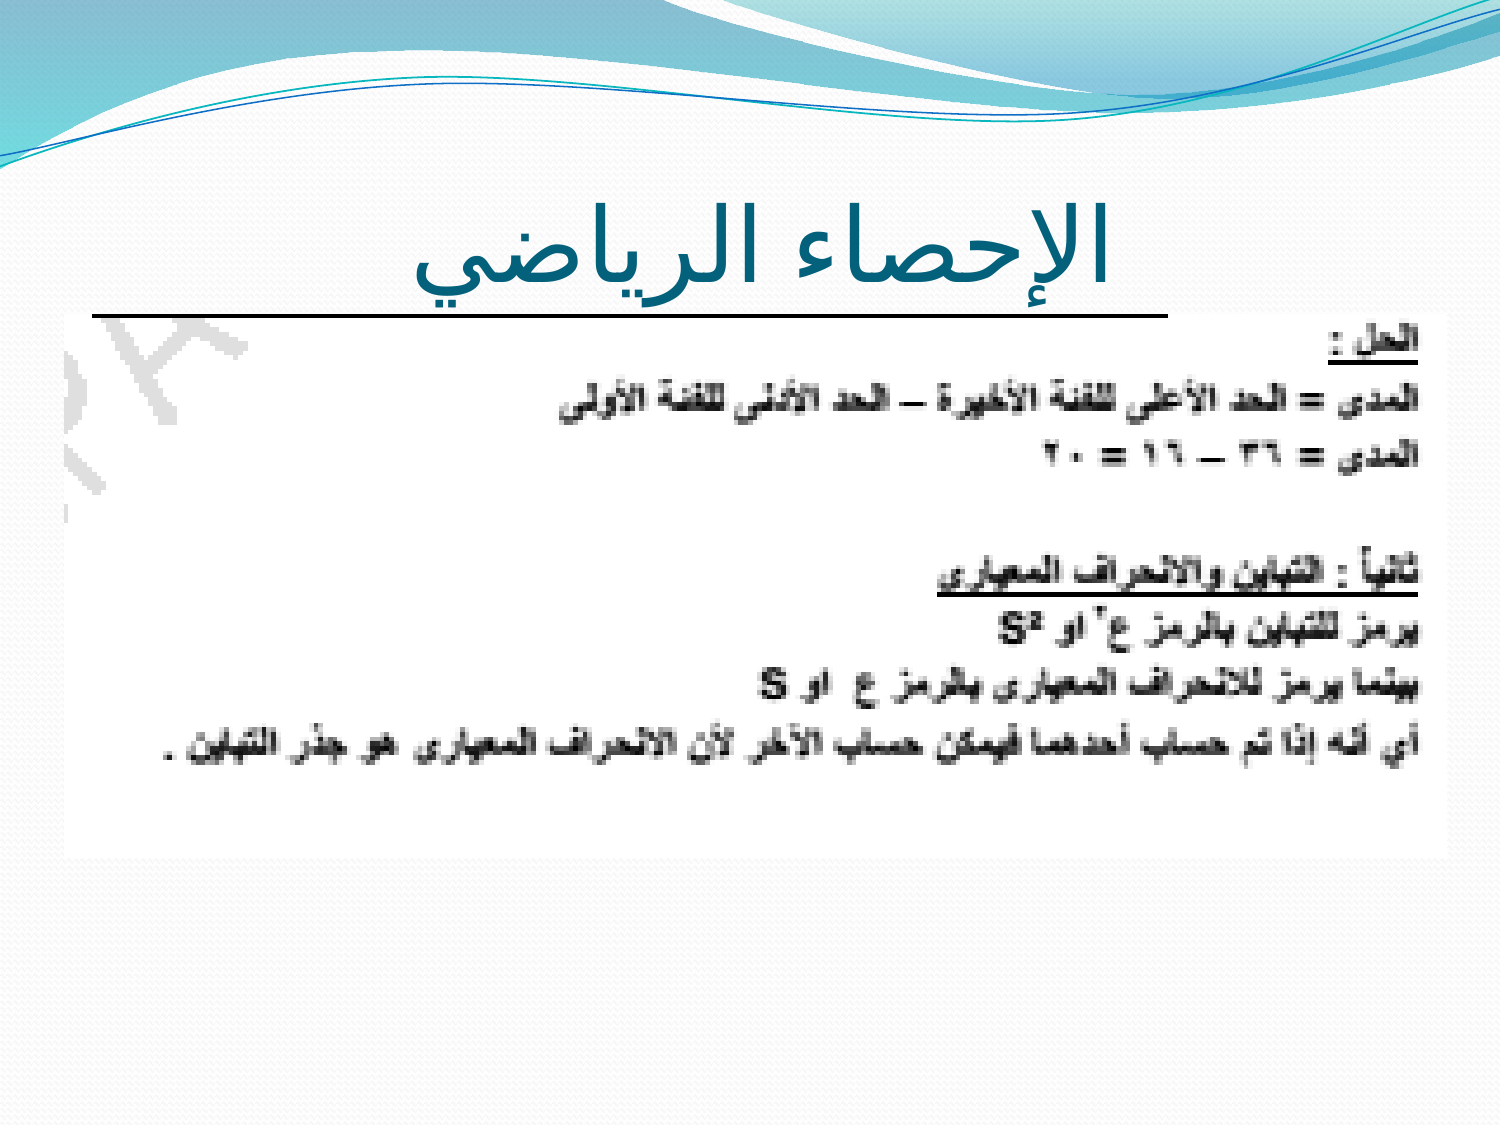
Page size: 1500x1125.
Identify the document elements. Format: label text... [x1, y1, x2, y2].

picture [64, 314, 1448, 859]
title الإحصاء الرياضي [75, 115, 1425, 303]
